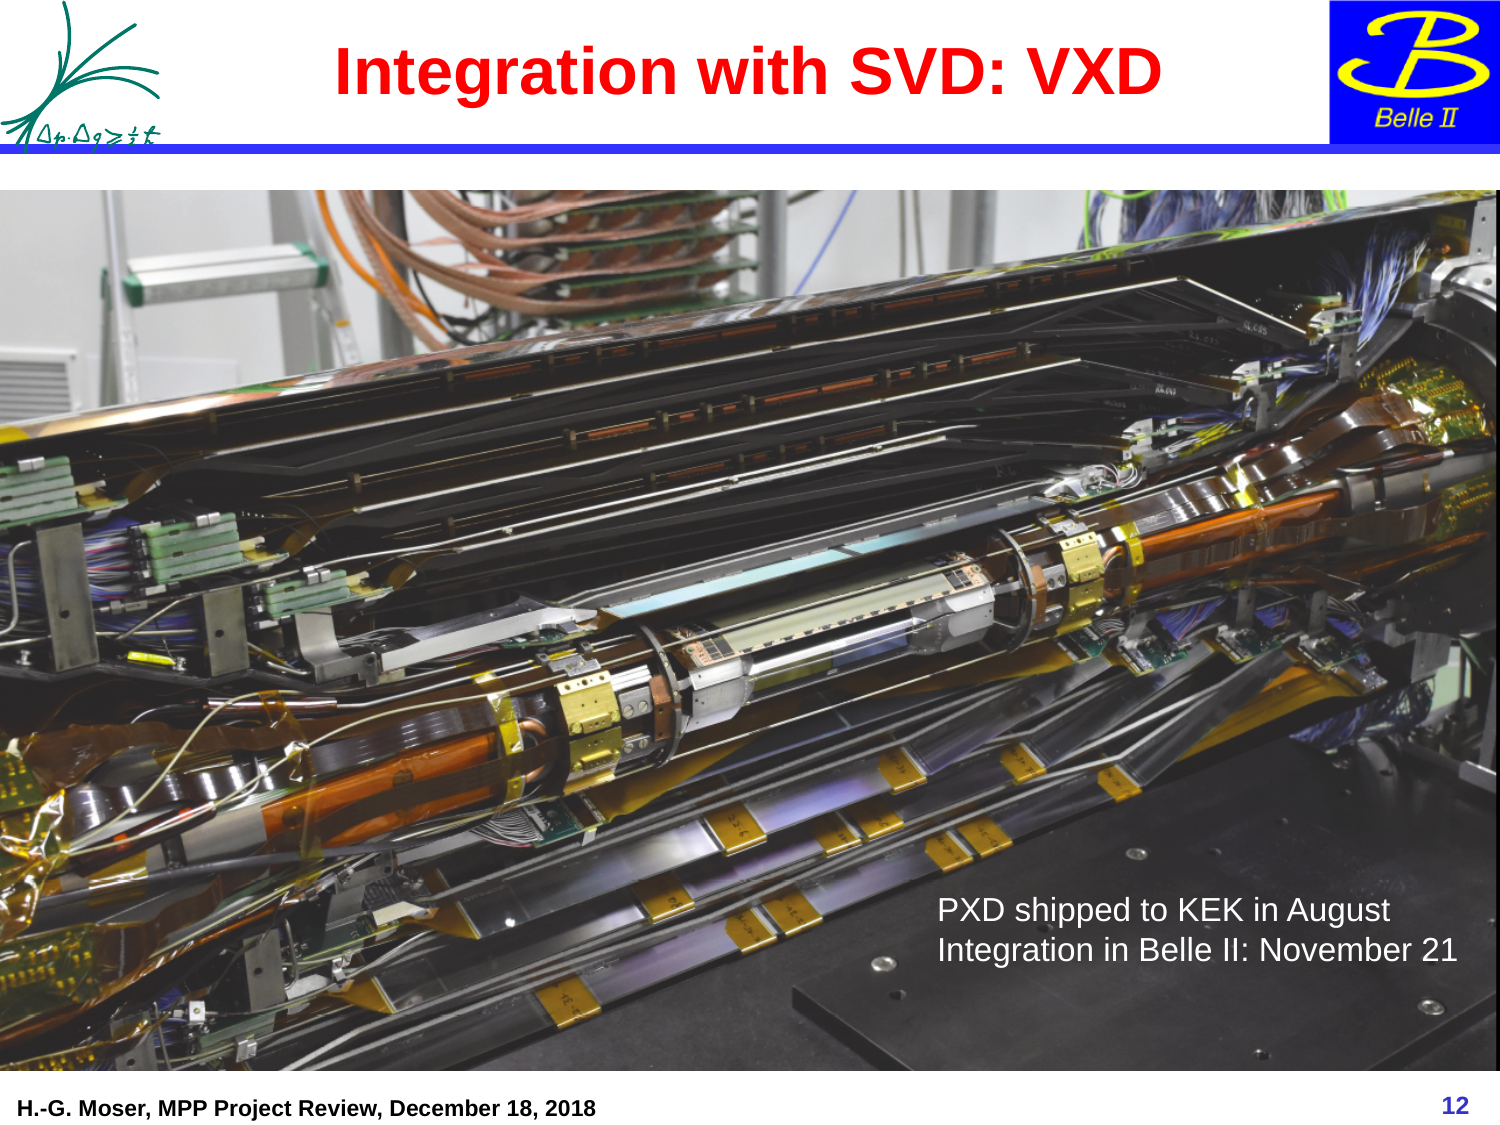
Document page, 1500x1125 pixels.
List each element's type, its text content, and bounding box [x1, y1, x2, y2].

title Integration with SVD: VXD [0, 0, 1500, 137]
slide_number 12 [1411, 1082, 1500, 1125]
picture [0, 190, 1500, 1071]
picture [1328, 137, 1500, 144]
